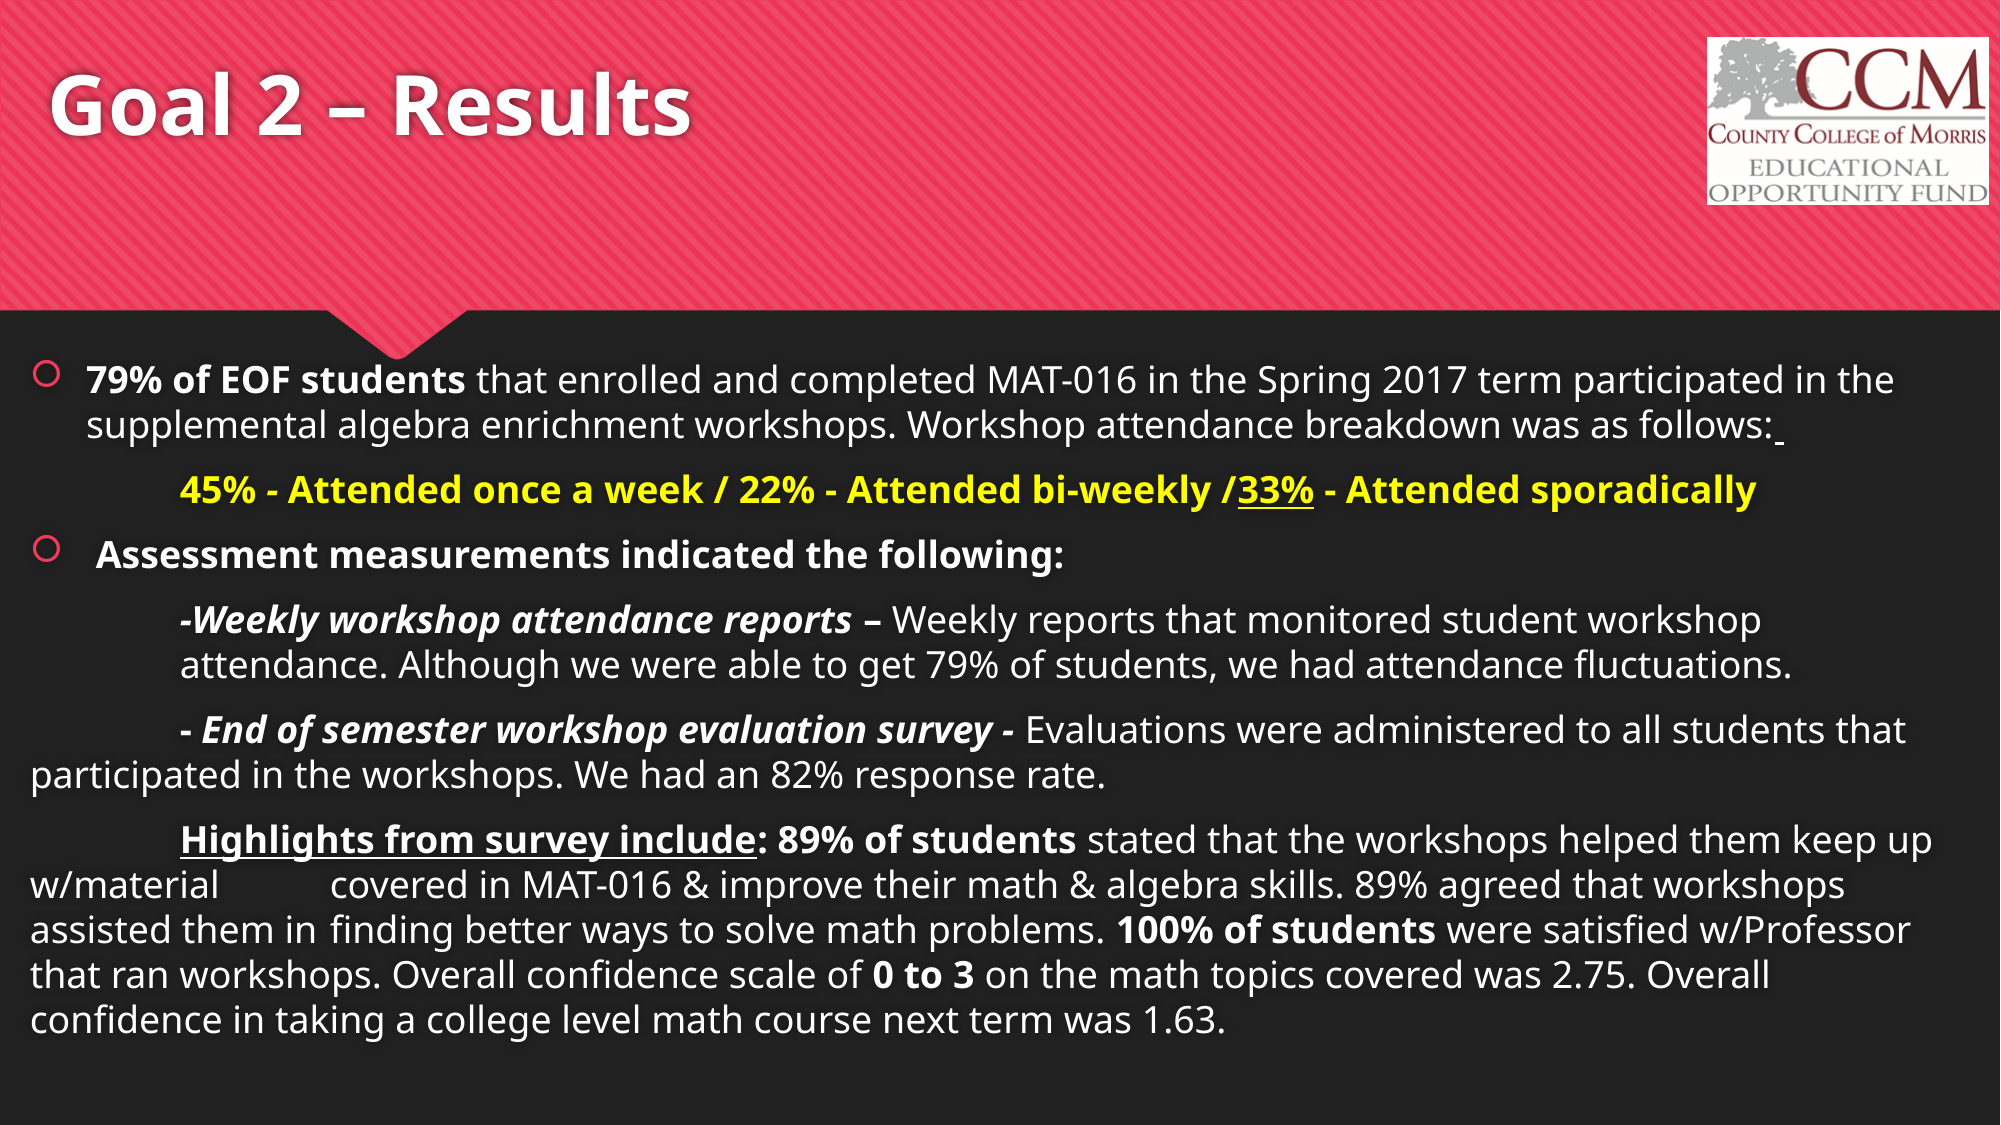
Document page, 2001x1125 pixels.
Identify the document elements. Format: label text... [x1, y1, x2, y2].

title Goal 2 – Results [32, 100, 1768, 260]
picture [1706, 36, 1989, 205]
list 79% of EOF students that enrolled and completed MAT-016 in the Spring 2017 term participated in the supplemental algebra enrichment workshops. Workshop attendance breakdown was as follows: 45% - Attended once a week / 22% - Attended bi-weekly /33% - Attended sporadically Assessment measurements indicated the following: -Weekly workshop attendance reports – Weekly reports that monitored student workshop attendance. Although we were able to get 79% of students, we had attendance fluctuations. - End of semester workshop evaluation survey - Evaluations were administered to all students that participated in the workshops. We had an 82% response rate. Highlights from survey include: 89% of students stated that the workshops helped them keep up w/material covered in MAT-016 & improve their math & algebra skills. 89% agreed that workshops assisted them in finding better ways to solve math problems. 100% of students were satisfied w/Professor that ran workshops. Overall confidence scale of 0 to 3 on the math topics covered was 2.75. Overall confidence in taking a college level math course next term was 1.63. [14, 297, 2000, 1100]
